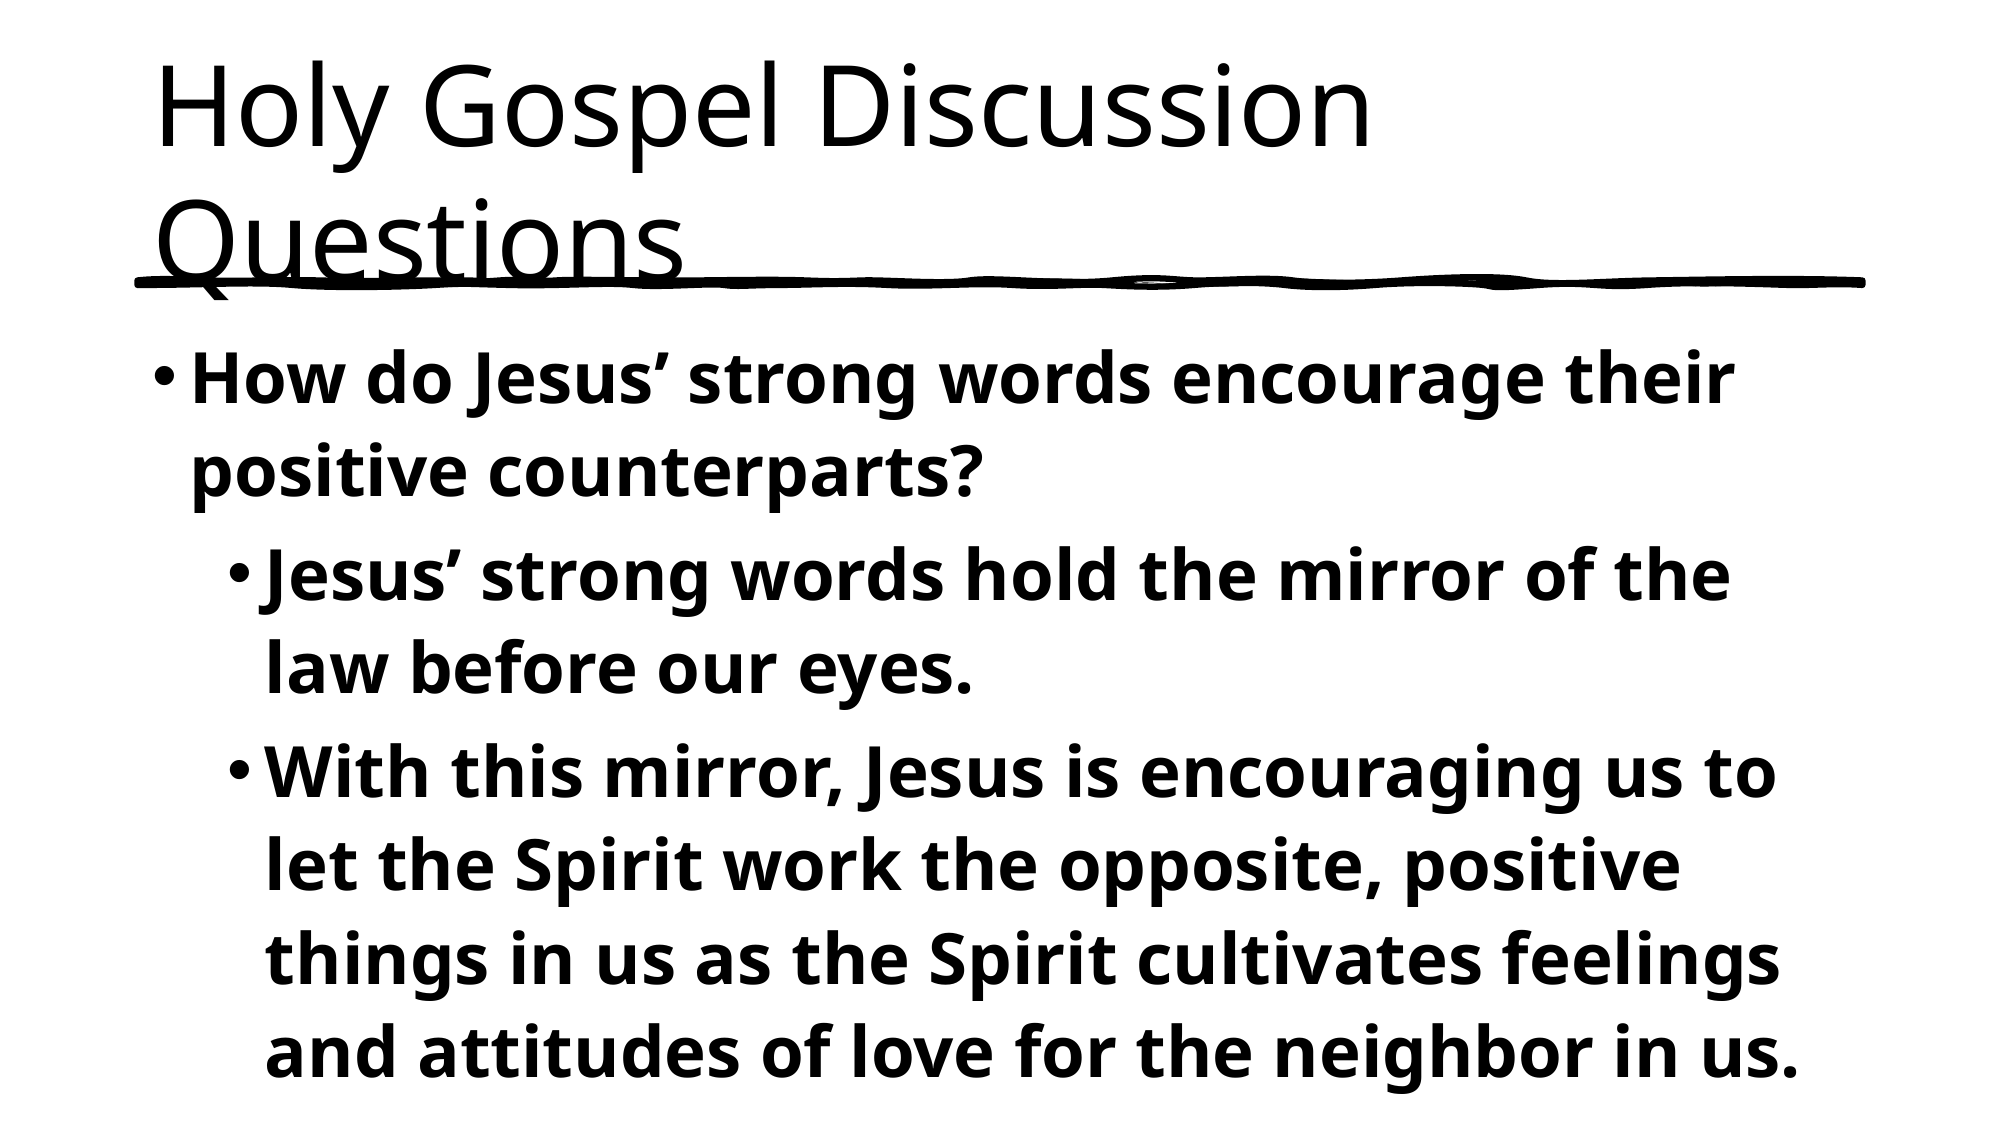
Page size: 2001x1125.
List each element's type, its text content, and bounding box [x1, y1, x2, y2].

list How do Jesus’ strong words encourage their positive counterparts? Jesus’ strong words hold the mirror of the law before our eyes. With this mirror, Jesus is encouraging us to let the Spirit work the opposite, positive things in us as the Spirit cultivates feelings and attitudes of love for the neighbor in us. [137, 316, 1863, 1014]
title Holy Gospel Discussion Questions [137, 59, 1863, 278]
